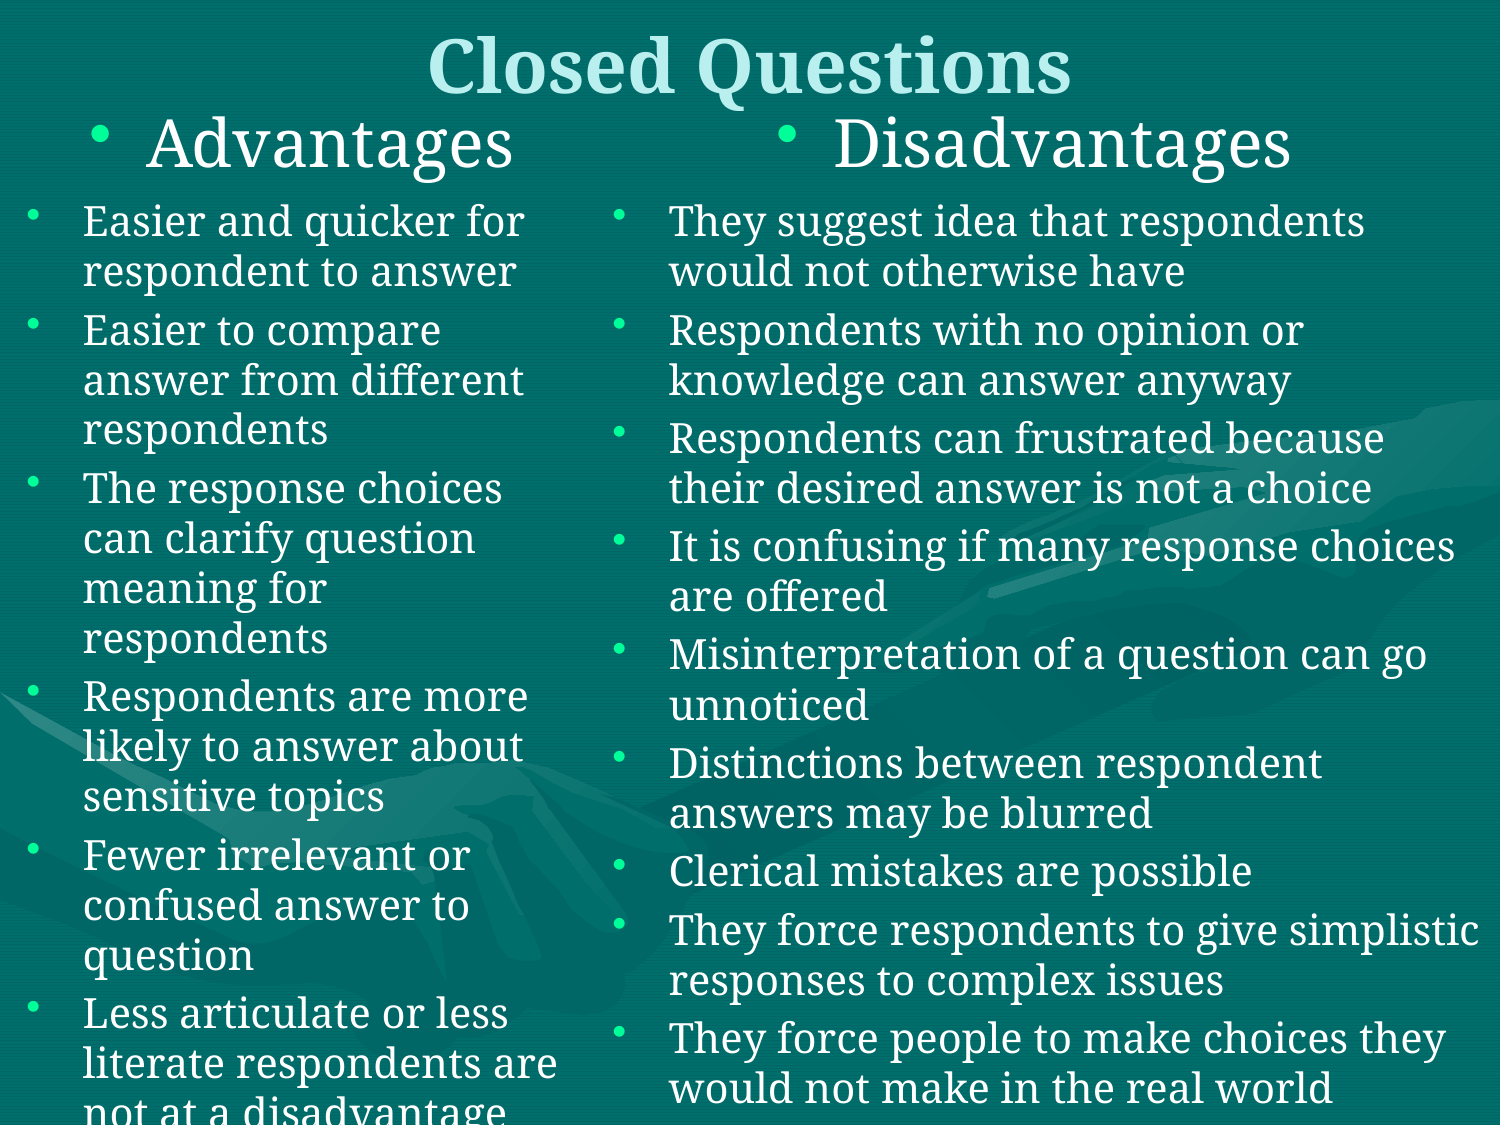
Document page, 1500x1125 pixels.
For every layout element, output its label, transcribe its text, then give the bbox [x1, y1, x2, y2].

text_box Closed Questions [74, 11, 1425, 118]
text_box Advantages [75, 93, 738, 199]
text_box Disadvantages [761, 93, 1425, 187]
text_box Easier and quicker for respondent to answer Easier to compare answer from different respondents The response choices can clarify question meaning for respondents Respondents are more likely to answer about sensitive topics Fewer irrelevant or confused answer to question Less articulate or less literate respondents are not at a disadvantage Replication is easier [11, 187, 575, 1125]
text_box They suggest idea that respondents would not otherwise have Respondents with no opinion or knowledge can answer anyway Respondents can frustrated because their desired answer is not a choice It is confusing if many response choices are offered Misinterpretation of a question can go unnoticed Distinctions between respondent answers may be blurred Clerical mistakes are possible They force respondents to give simplistic responses to complex issues They force people to make choices they would not make in the real world [597, 187, 1500, 1125]
